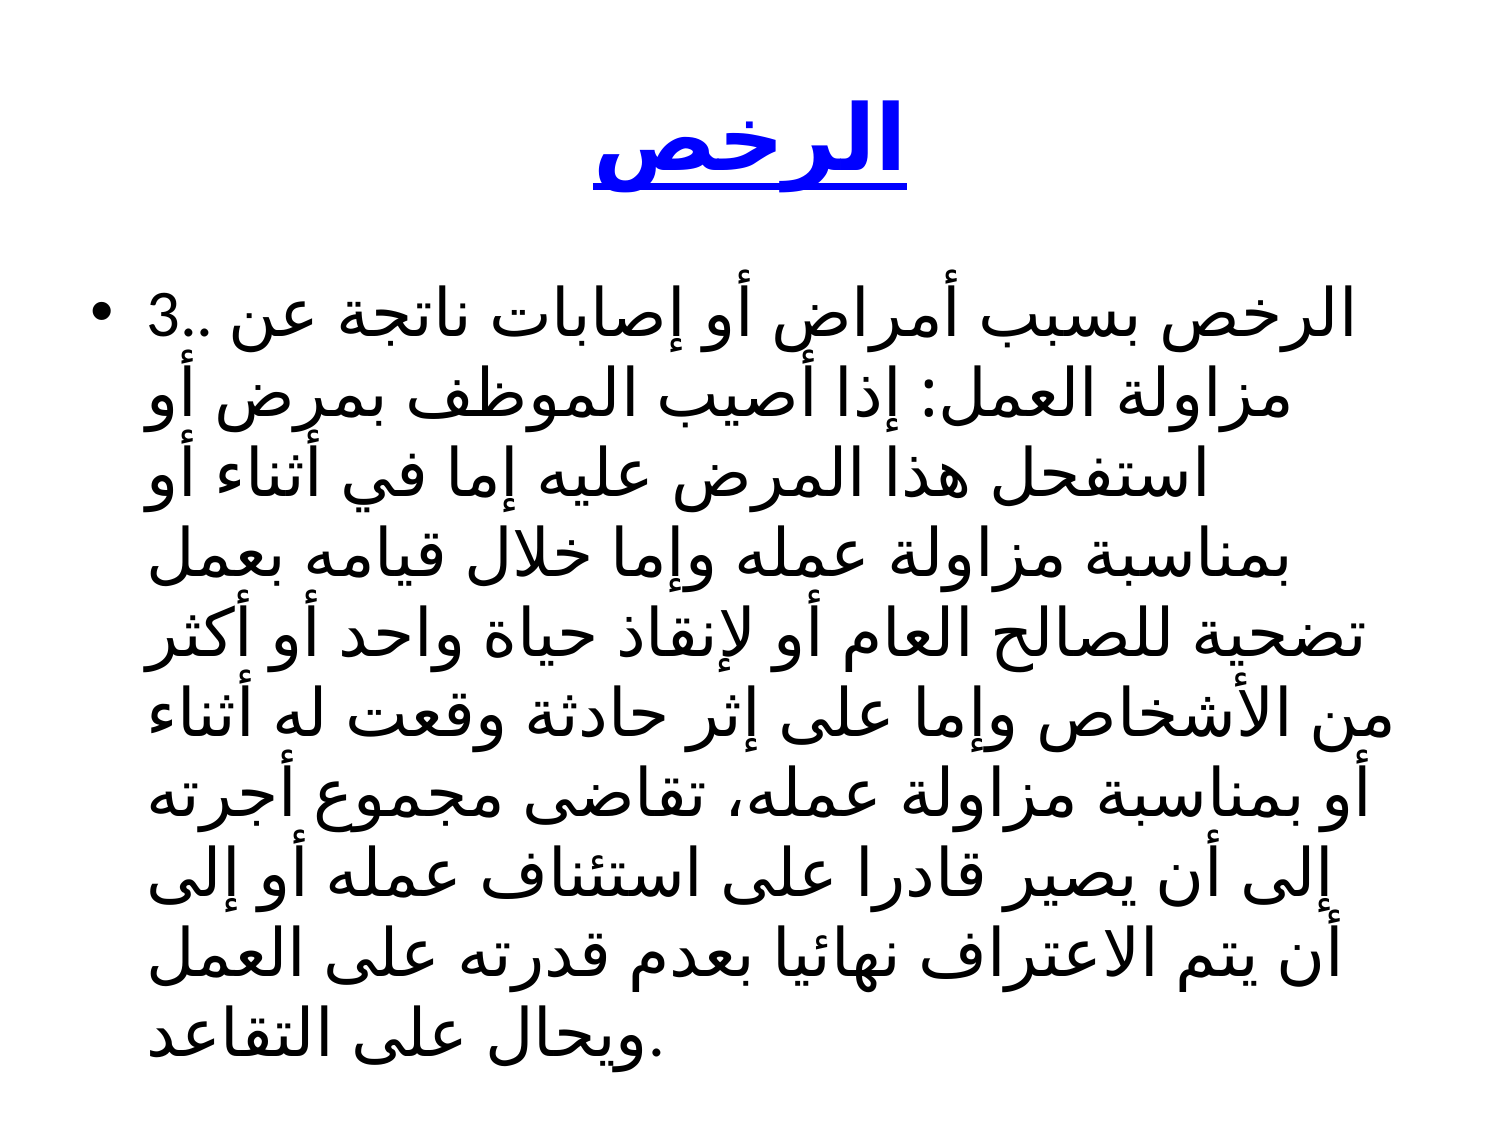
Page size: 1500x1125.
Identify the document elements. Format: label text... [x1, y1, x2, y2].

list 3.. الرخص بسبب أمراض أو إصابات ناتجة عن مزاولة العمل: إذا أصيب الموظف بمرض أو استفحل هذا المرض عليه إما في أثناء أو بمناسبة مزاولة عمله وإما خلال قيامه بعمل تضحية للصالح العام أو لإنقاذ حياة واحد أو أكثر من الأشخاص وإما على إثر حادثة وقعت له أثناء أو بمناسبة مزاولة عمله، تقاضى مجموع أجرته إلى أن يصير قادرا على استئناف عمله أو إلى أن يتم الاعتراف نهائيا بعدم قدرته على العمل ويحال على التقاعد. [75, 262, 1425, 1005]
title الرخص [75, 45, 1425, 233]
